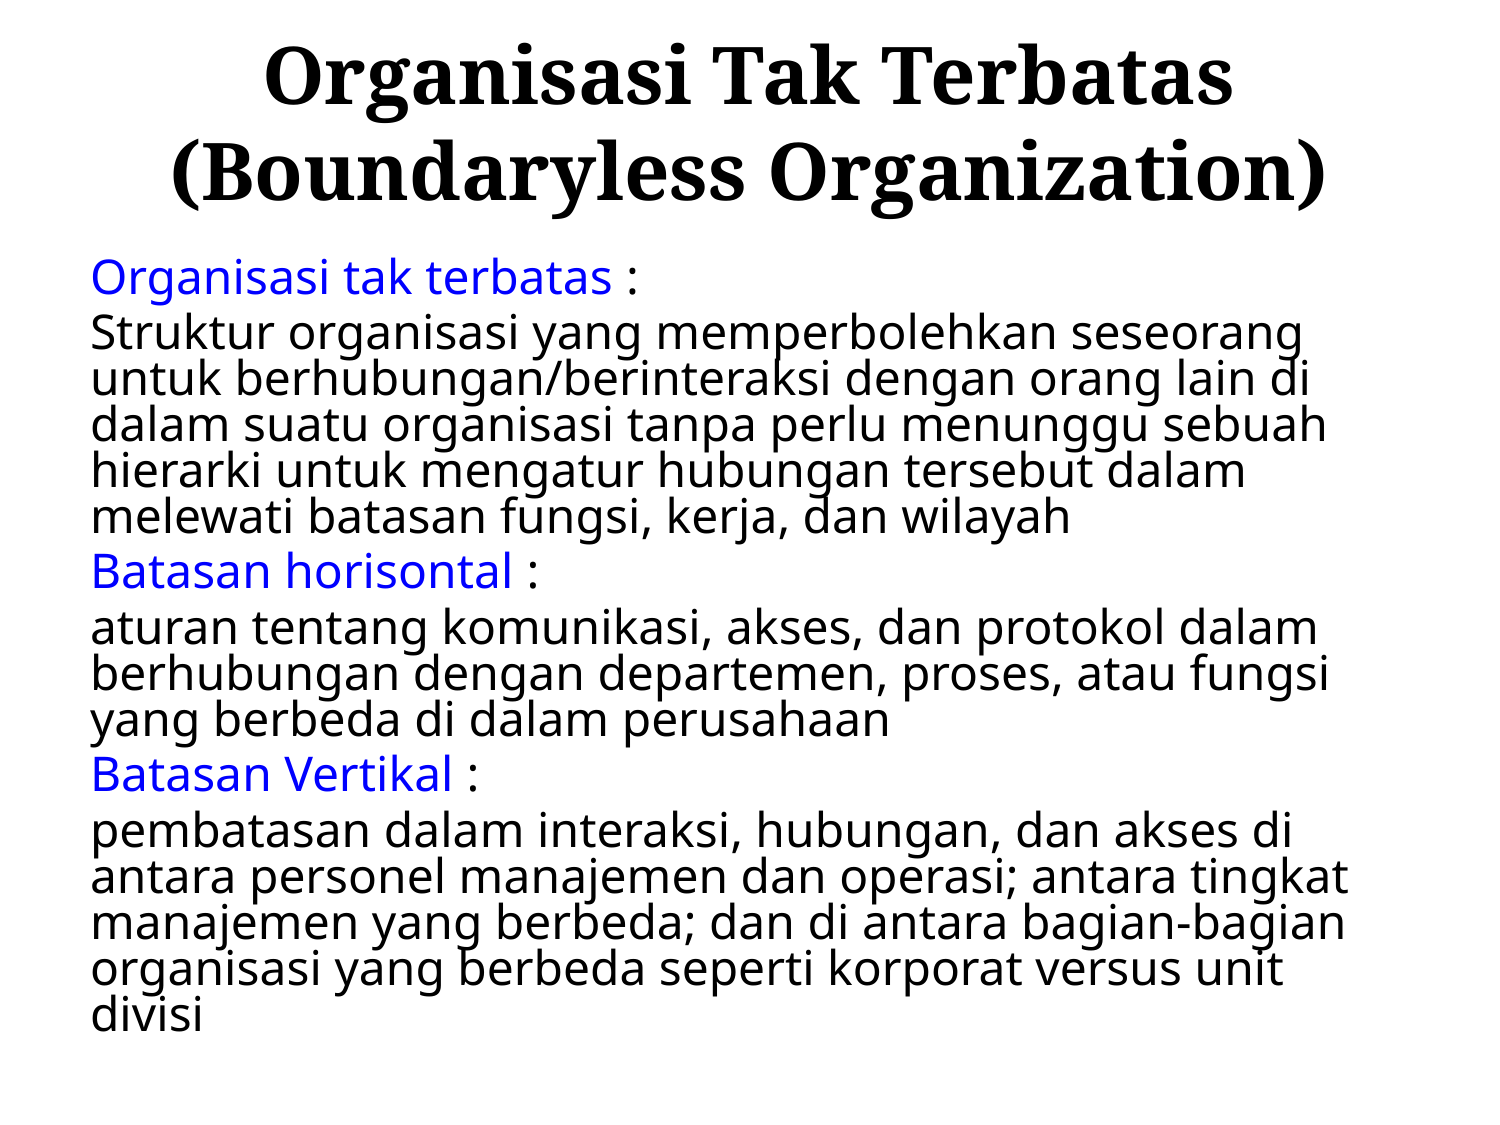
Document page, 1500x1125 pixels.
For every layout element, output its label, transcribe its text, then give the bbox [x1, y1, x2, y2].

title Organisasi Tak Terbatas (Boundaryless Organization) [72, 16, 1425, 224]
list Organisasi tak terbatas : Struktur organisasi yang memperbolehkan seseorang untuk berhubungan/berinteraksi dengan orang lain di dalam suatu organisasi tanpa perlu menunggu sebuah hierarki untuk mengatur hubungan tersebut dalam melewati batasan fungsi, kerja, dan wilayah Batasan horisontal : aturan tentang komunikasi, akses, dan protokol dalam berhubungan dengan departemen, proses, atau fungsi yang berbeda di dalam perusahaan Batasan Vertikal : pembatasan dalam interaksi, hubungan, dan akses di antara personel manajemen dan operasi; antara tingkat manajemen yang berbeda; dan di antara bagian-bagian organisasi yang berbeda seperti korporat versus unit divisi [75, 249, 1425, 1088]
